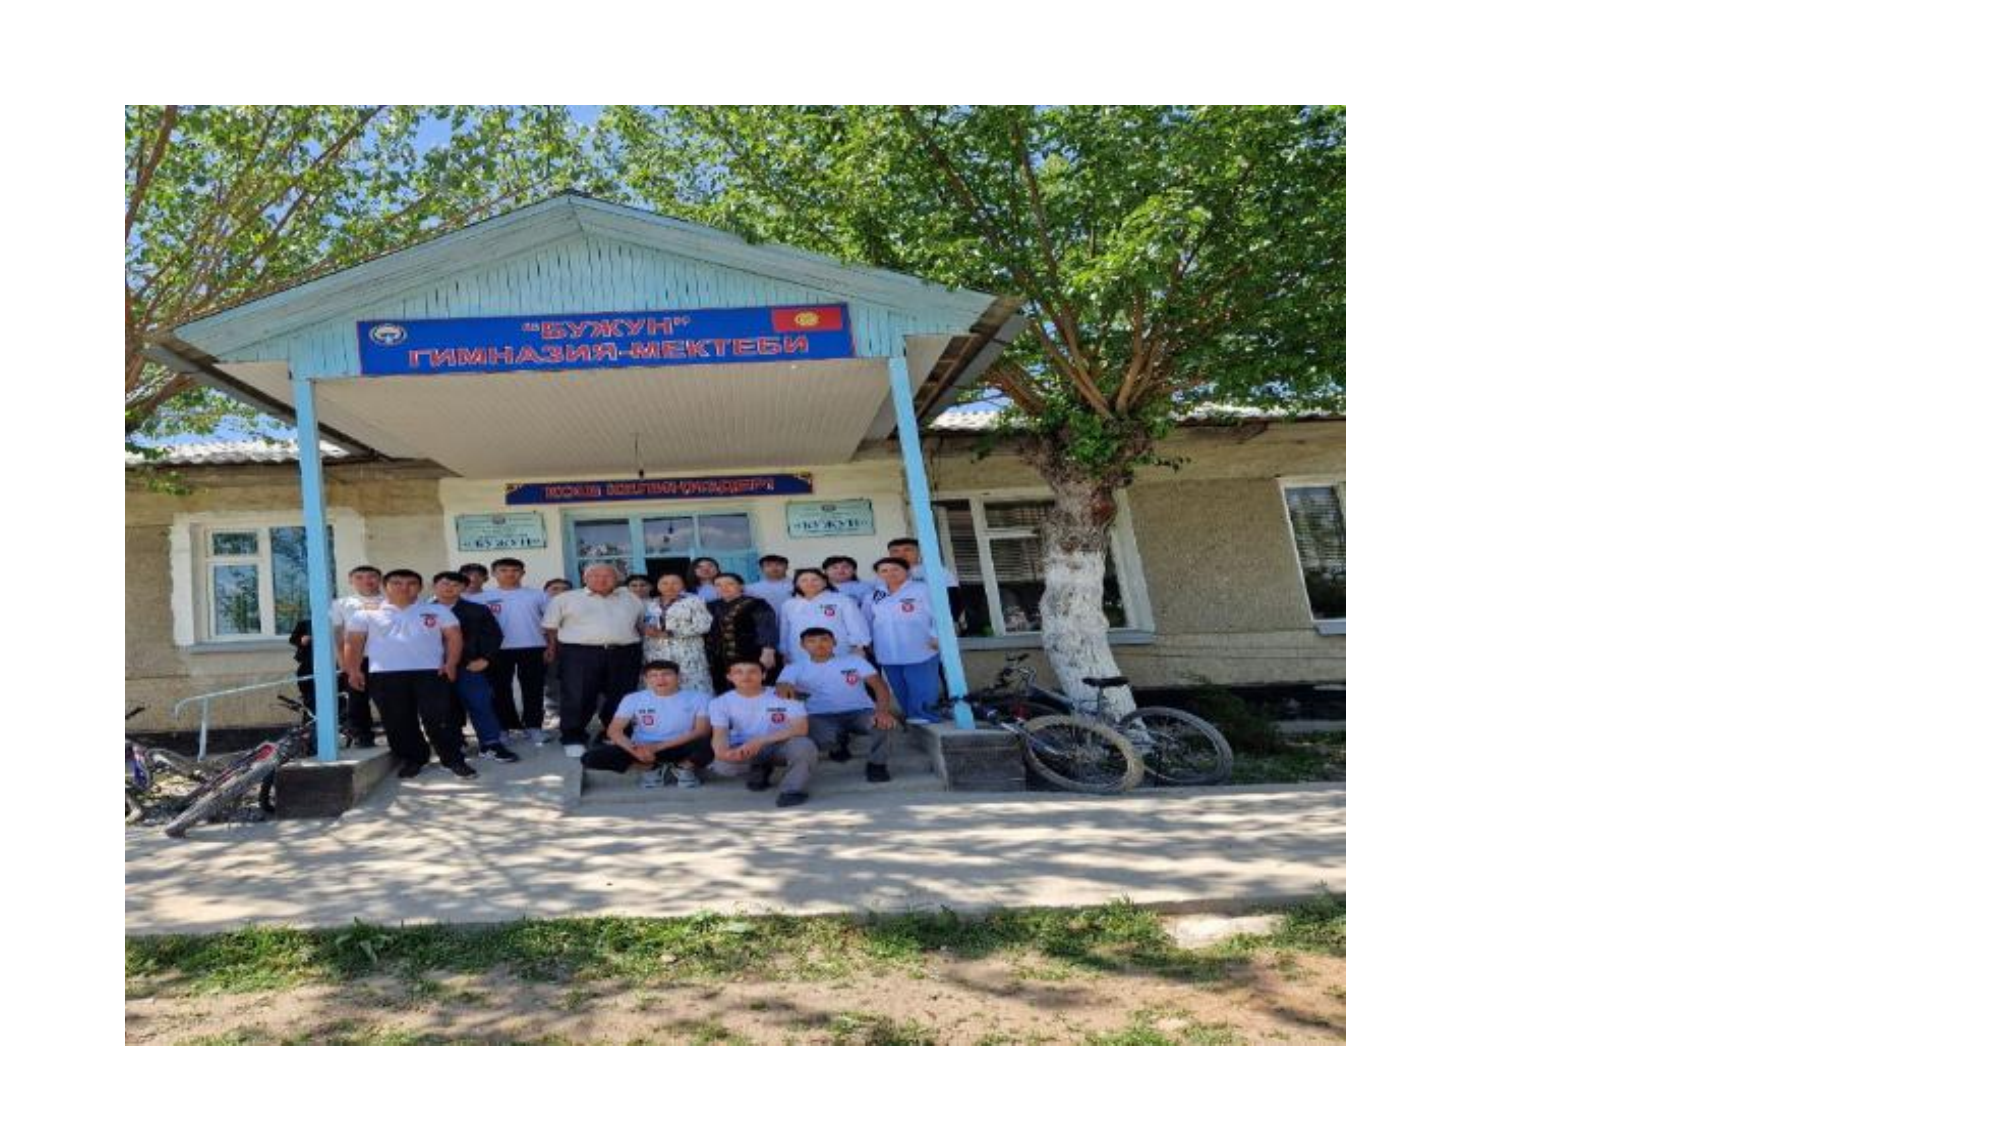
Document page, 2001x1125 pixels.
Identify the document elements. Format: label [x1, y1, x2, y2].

picture [125, 105, 1346, 1046]
